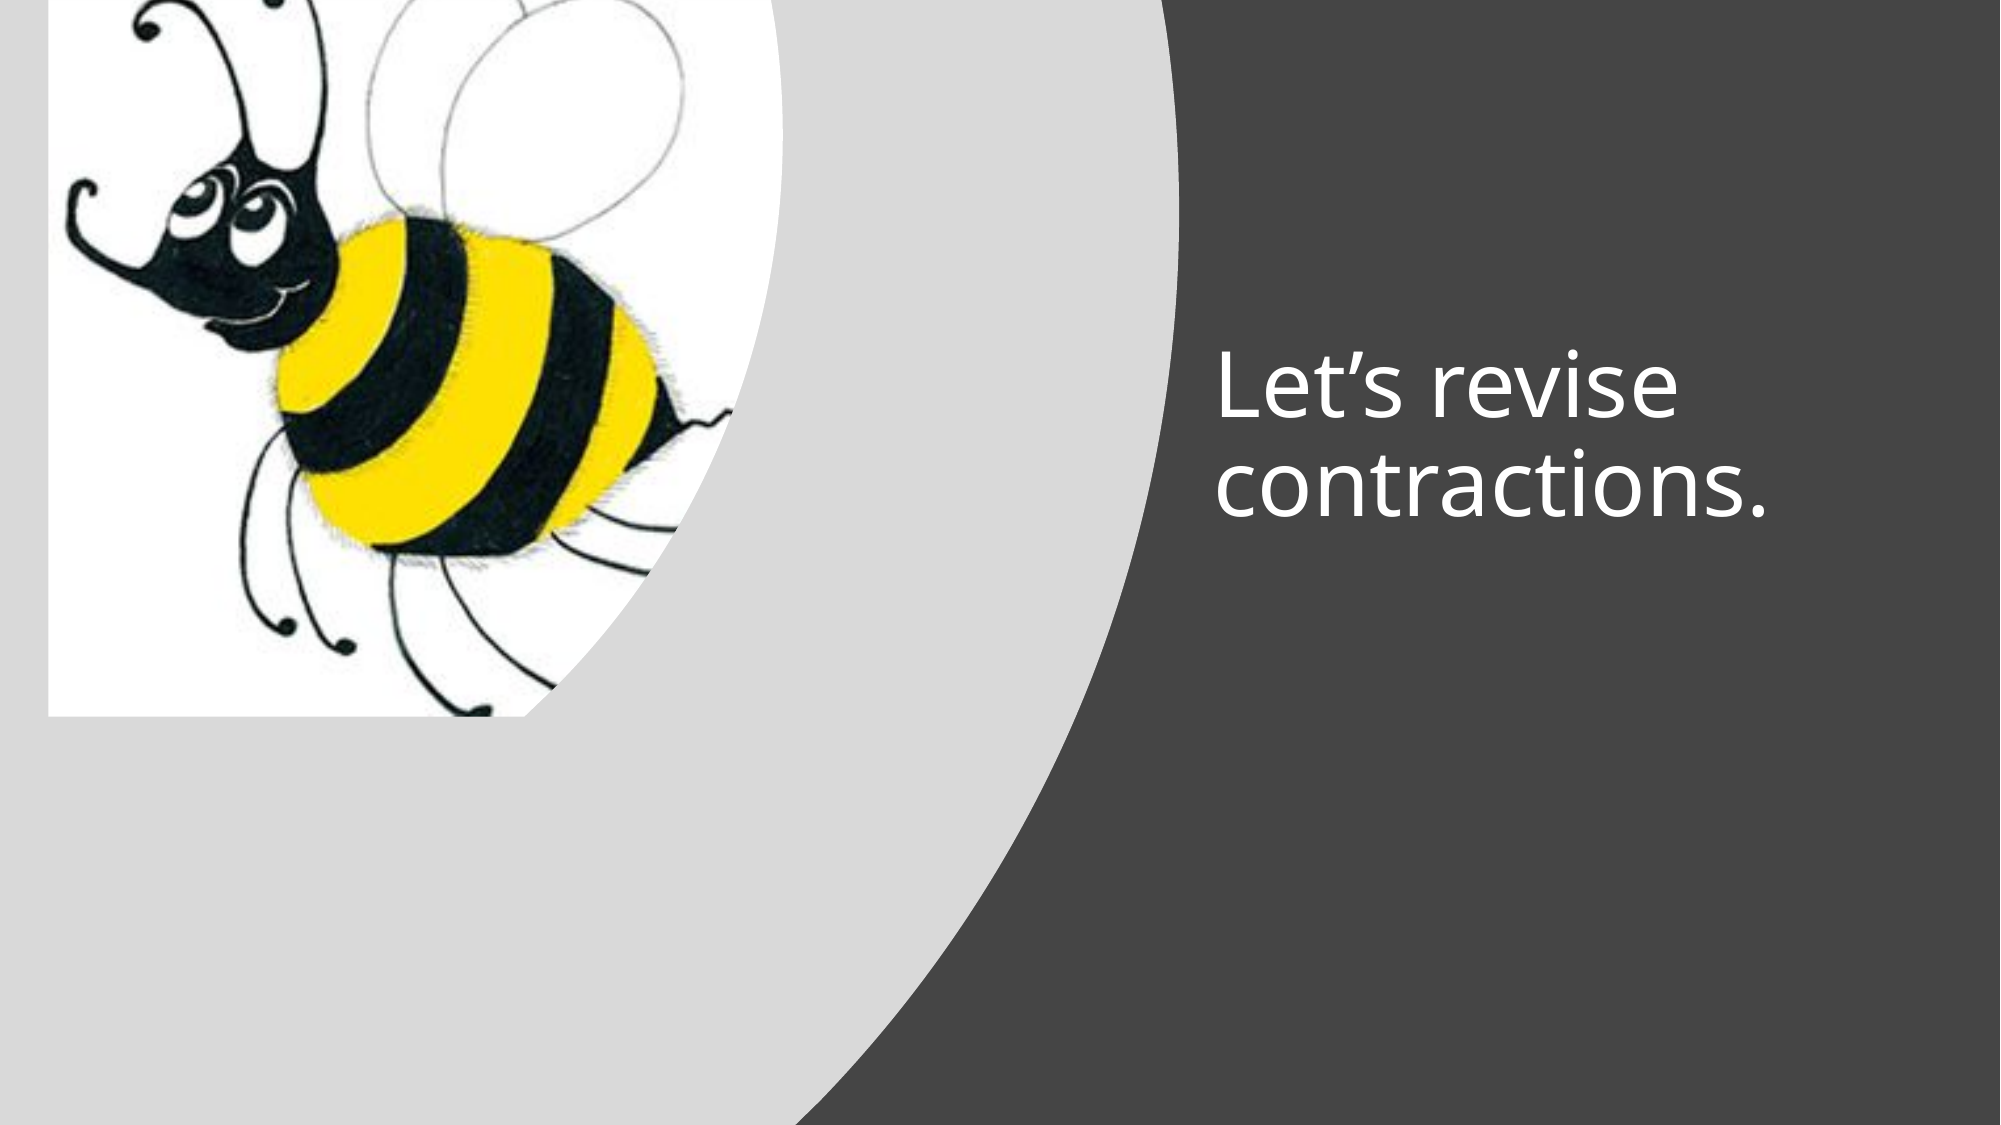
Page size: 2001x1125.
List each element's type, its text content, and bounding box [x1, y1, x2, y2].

picture [48, 0, 783, 717]
text_box [0, 0, 1181, 1125]
text_box Let’s revise contractions. [1198, 218, 1952, 544]
